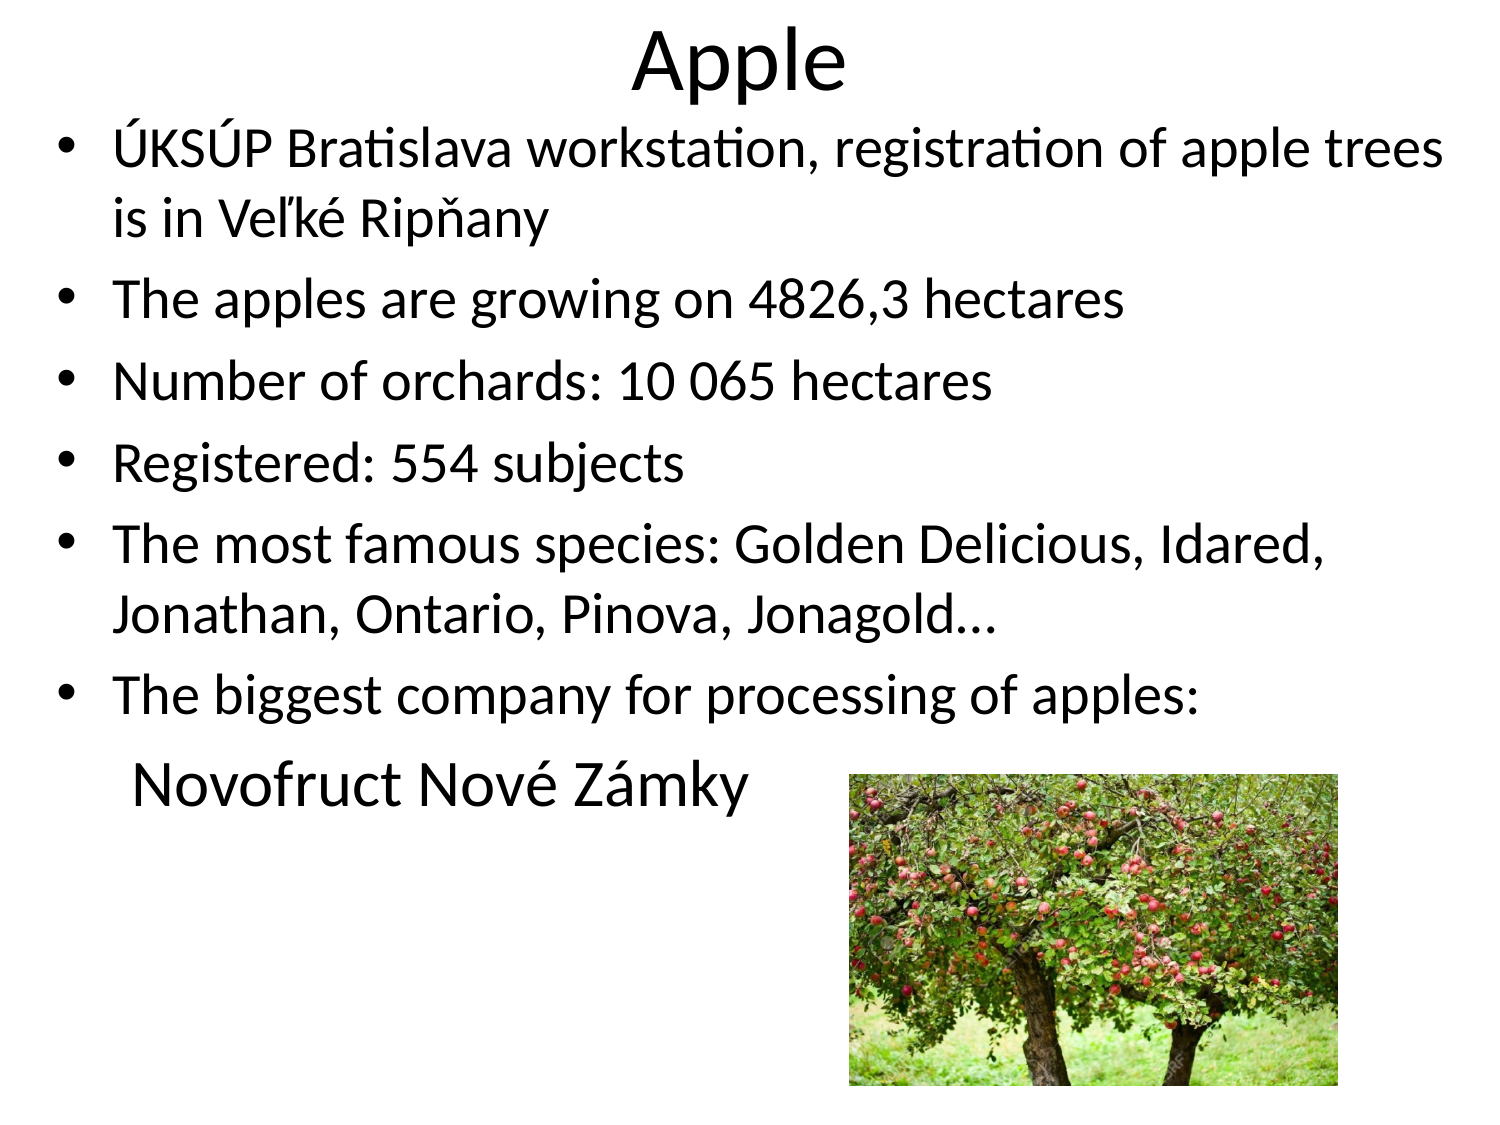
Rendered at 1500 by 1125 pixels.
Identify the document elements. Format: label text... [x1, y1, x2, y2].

title Apple [64, 0, 1415, 101]
picture [849, 774, 1338, 1086]
list ÚKSÚP Bratislava workstation, registration of apple trees is in Veľké Ripňany The apples are growing on 4826,3 hectares Number of orchards: 10 065 hectares Registered: 554 subjects The most famous species: Golden Delicious, Idared, Jonathan, Ontario, Pinova, Jonagold… The biggest company for processing of apples: Novofruct Nové Zámky [41, 101, 1471, 1059]
